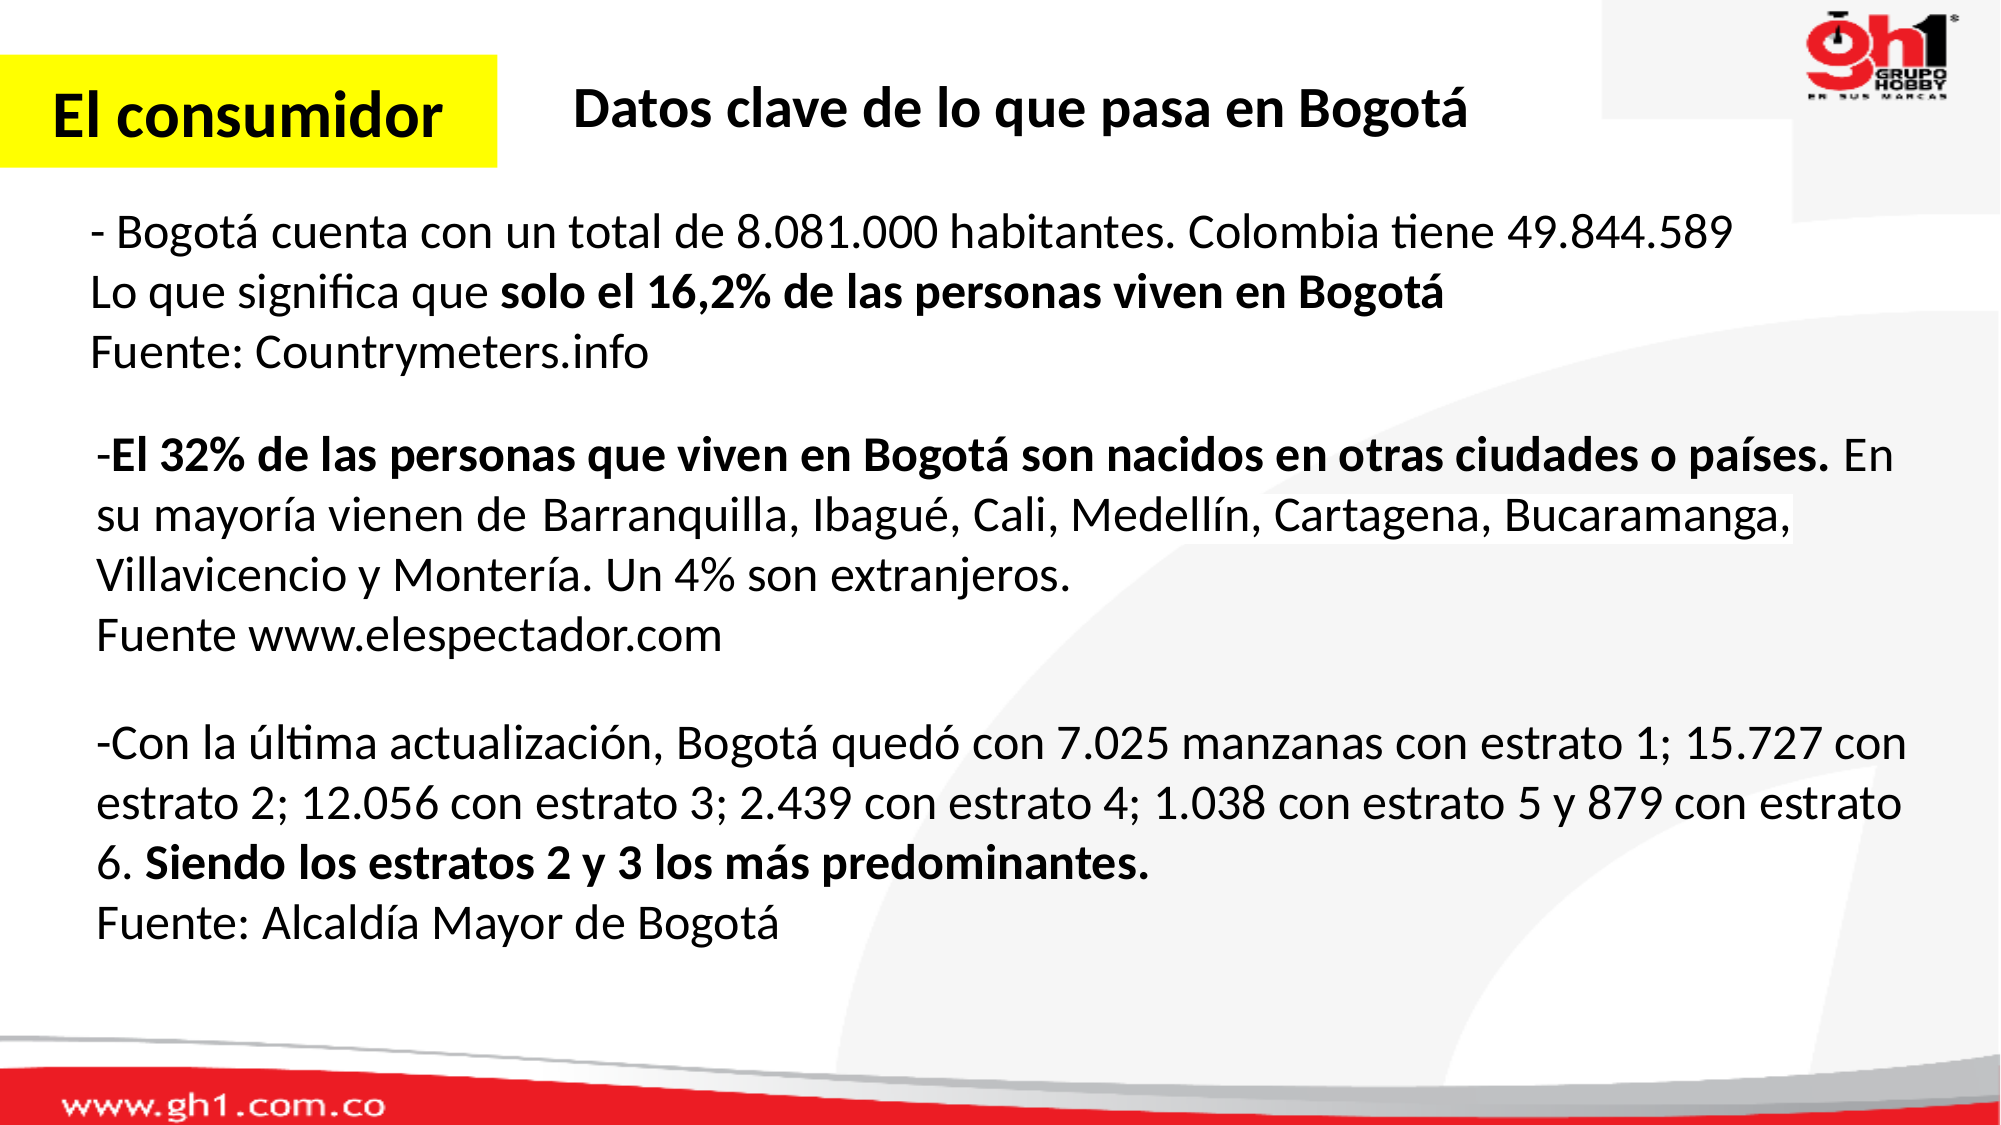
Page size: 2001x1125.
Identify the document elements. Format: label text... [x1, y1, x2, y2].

list Datos clave de lo que pasa en Bogotá [558, 54, 1589, 168]
text_box - Bogotá cuenta con un total de 8.081.000 habitantes. Colombia tiene 49.844.589 Lo que significa que solo el 16,2% de las personas viven en Bogotá Fuente: Countrymeters.info [75, 183, 1924, 395]
text_box -El 32% de las personas que viven en Bogotá son nacidos en otras ciudades o países. En su mayoría vienen de Barranquilla, Ibagué, Cali, Medellín, Cartagena, Bucaramanga, Villavicencio y Montería. Un 4% son extranjeros. Fuente www.elespectador.com [81, 406, 1944, 686]
text_box -Con la última actualización, Bogotá quedó con 7.025 manzanas con estrato 1; 15.727 con estrato 2; 12.056 con estrato 3; 2.439 con estrato 4; 1.038 con estrato 5 y 879 con estrato 6. Siendo los estratos 2 y 3 los más predominantes. Fuente: Alcaldía Mayor de Bogotá [81, 694, 1944, 974]
text_box El consumidor [0, 54, 498, 168]
picture [0, 0, 2001, 1125]
